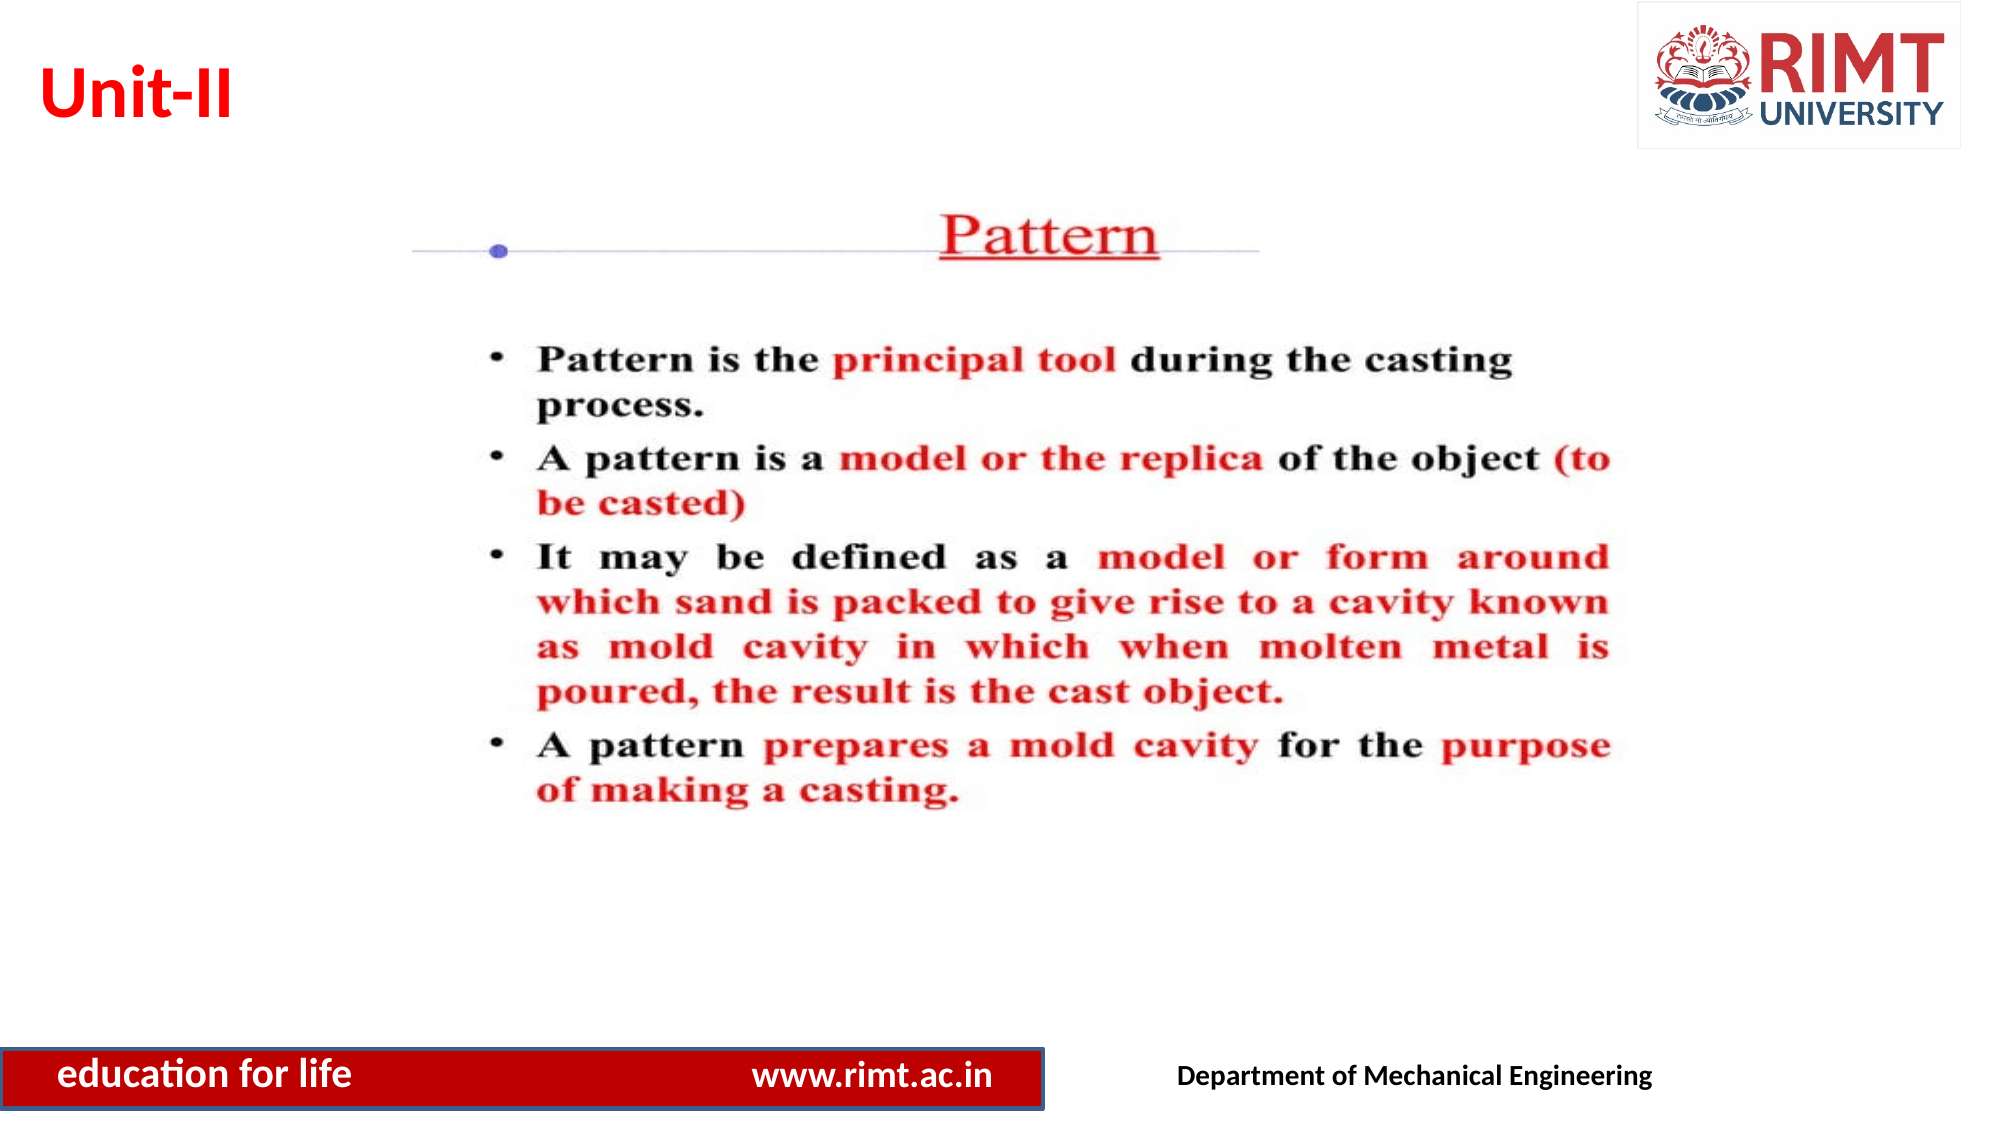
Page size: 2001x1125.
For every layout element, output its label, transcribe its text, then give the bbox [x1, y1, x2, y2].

text_box education for life www.rimt.ac.in [24, 1038, 1025, 1104]
text_box Unit-II [0, 0, 277, 177]
text_box Department of Mechanical Engineering [1112, 1044, 1718, 1104]
picture [1637, 1, 1961, 149]
text_box [0, 1047, 1045, 1111]
picture [412, 162, 1688, 880]
